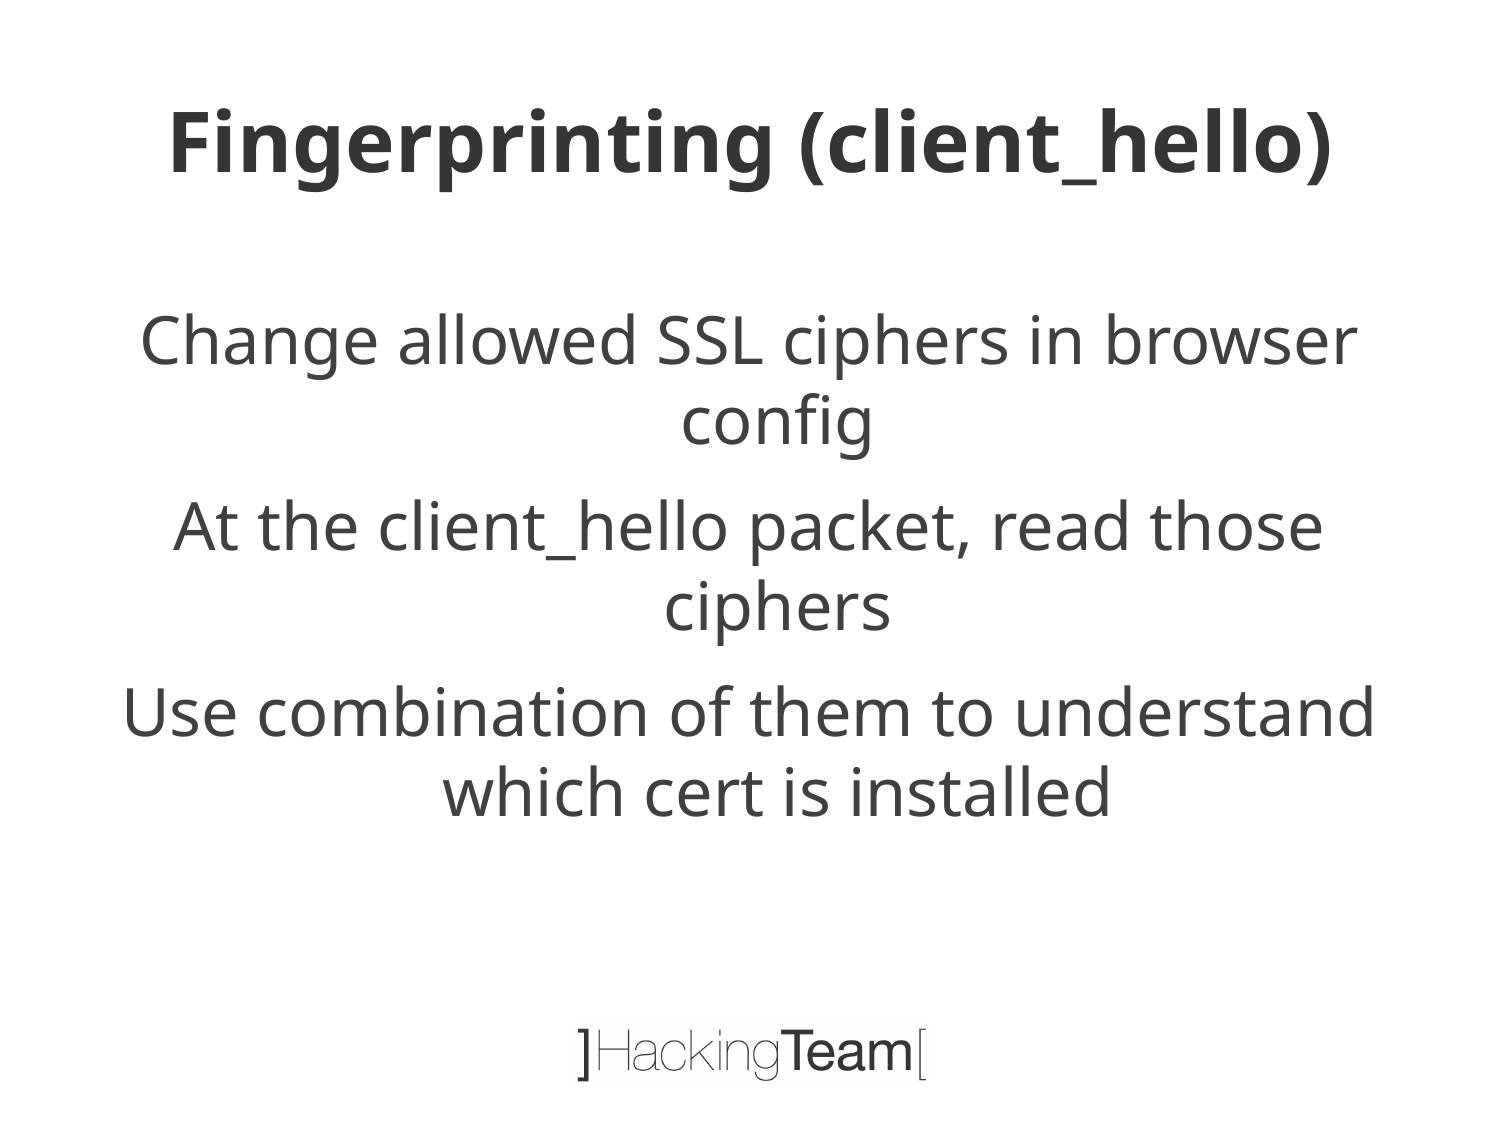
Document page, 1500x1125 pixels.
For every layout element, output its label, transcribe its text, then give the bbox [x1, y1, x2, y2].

title Fingerprinting (client_hello) [75, 45, 1425, 233]
text_box Change allowed SSL ciphers in browser config At the client_hello packet, read those ciphers Use combination of them to understand which cert is installed [74, 290, 1425, 919]
picture [572, 1022, 931, 1086]
